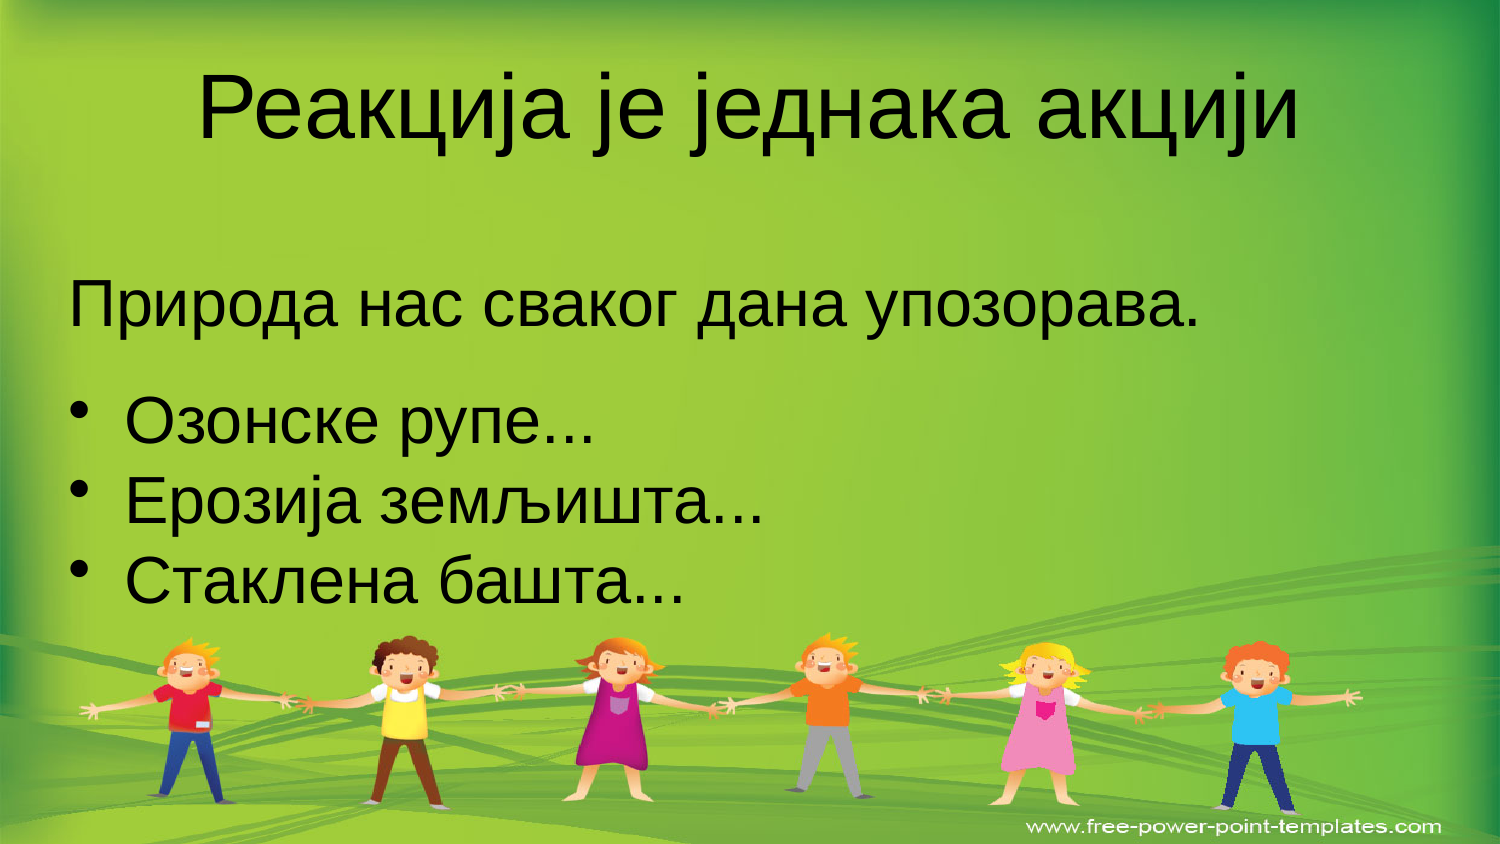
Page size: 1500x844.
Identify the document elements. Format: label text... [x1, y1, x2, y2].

list Природа нас сваког дана упозорава. Озонске рупе... Ерозија земљишта... Стаклена башта... [53, 244, 1451, 691]
title Реакција је једнака акцији [51, 32, 1449, 167]
picture [0, 0, 1500, 844]
